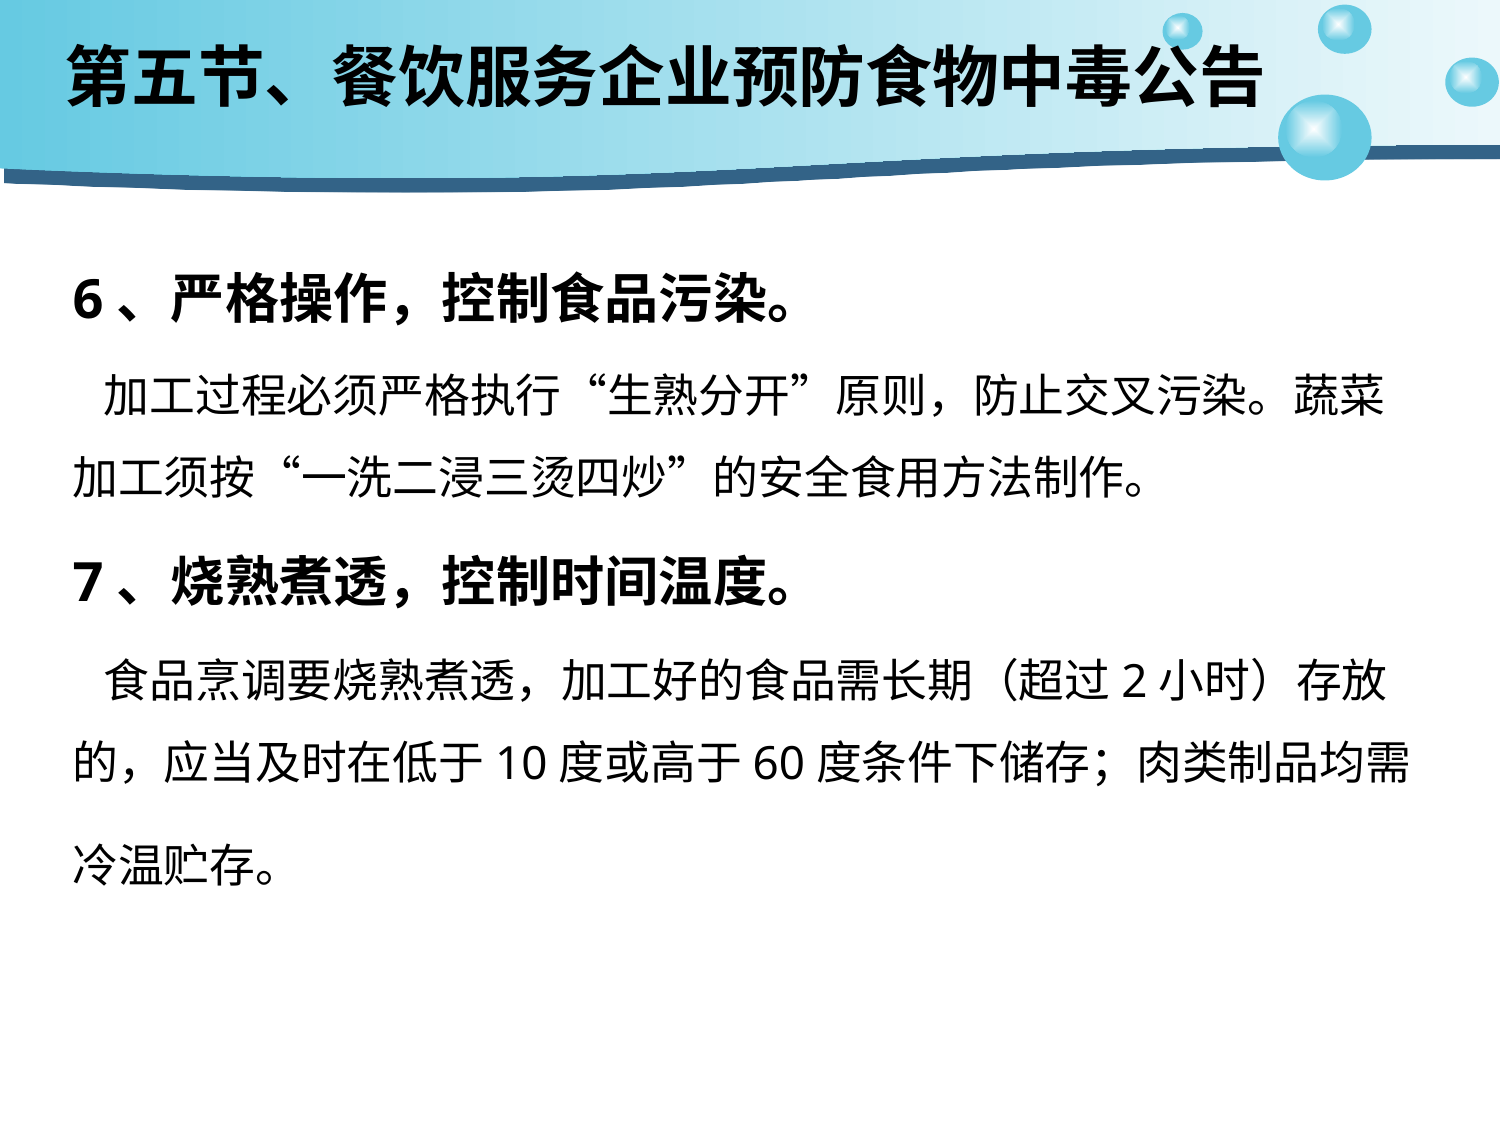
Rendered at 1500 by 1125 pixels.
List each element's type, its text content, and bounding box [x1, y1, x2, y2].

title 第五节、餐饮服务企业预防食物中毒公告 [49, 24, 1326, 126]
list 6、严格操作，控制食品污染。 加工过程必须严格执行“生熟分开”原则，防止交叉污染。蔬菜加工须按“一洗二浸三烫四炒”的安全食用方法制作。 7、烧熟煮透，控制时间温度。 食品烹调要烧熟煮透，加工好的食品需长期（超过2小时）存放的，应当及时在低于10度或高于60度条件下储存；肉类制品均需冷温贮存。 [57, 224, 1446, 1038]
